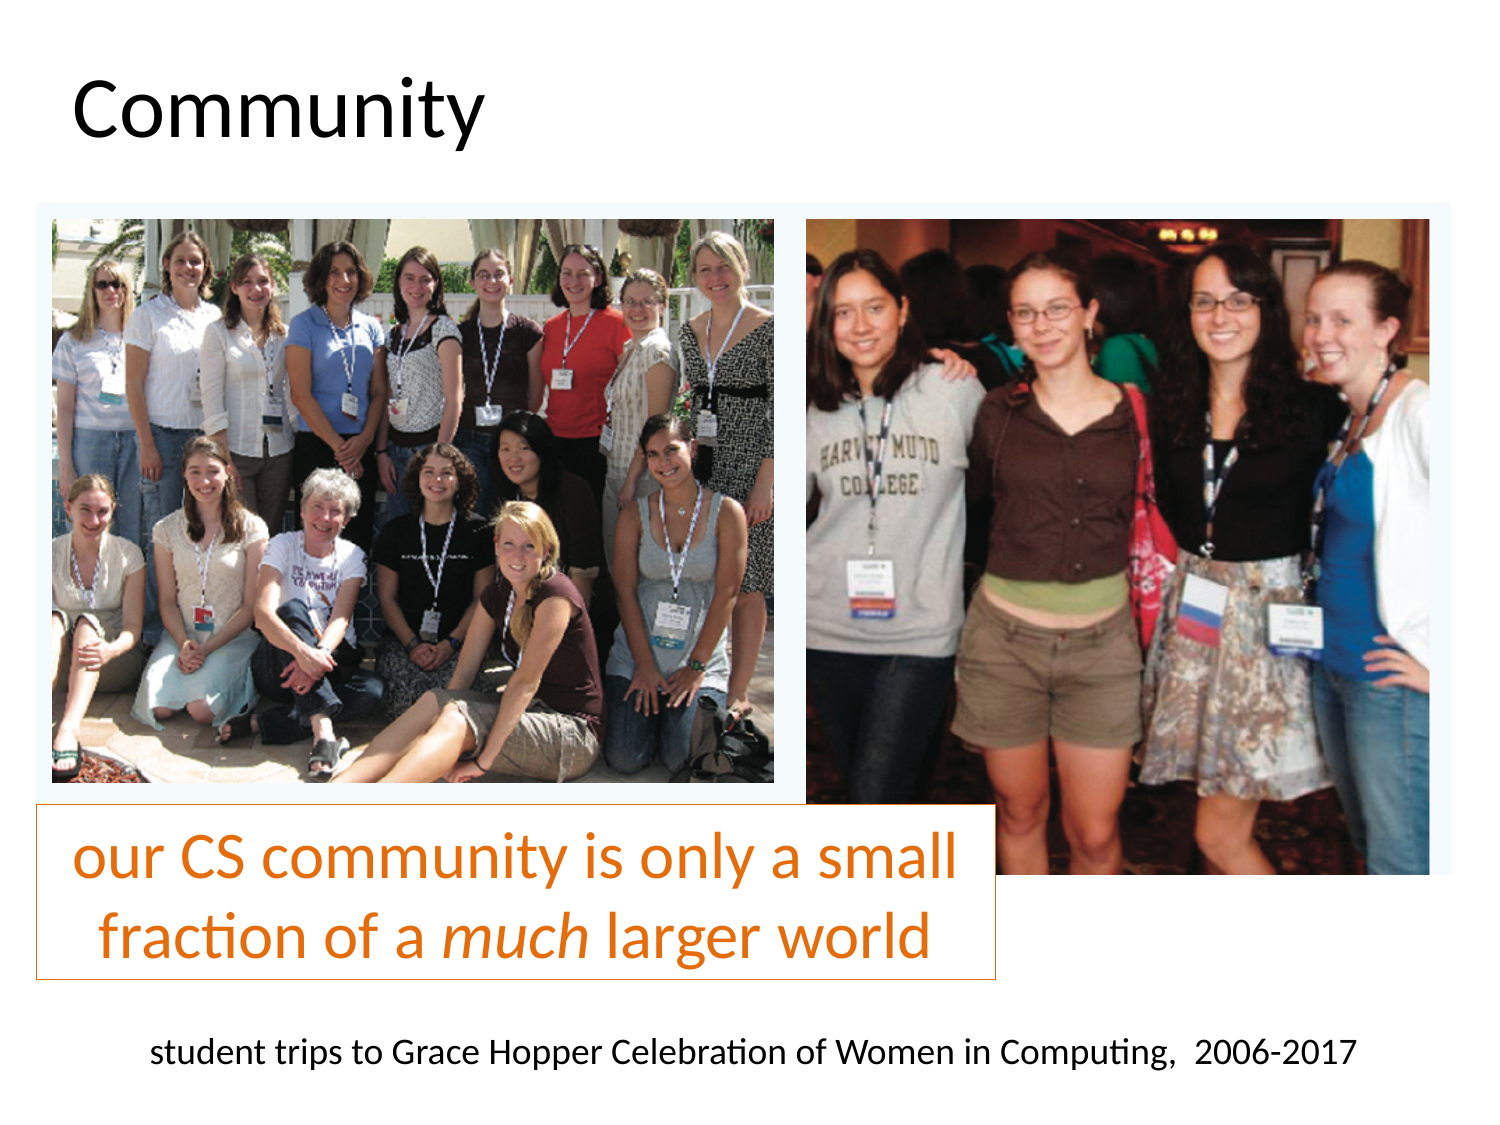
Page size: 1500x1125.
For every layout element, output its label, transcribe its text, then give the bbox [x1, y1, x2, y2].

text_box Community [57, 43, 573, 163]
picture [36, 201, 1452, 876]
text_box student trips to Grace Hopper Celebration of Women in Computing, 2006-2017 [57, 1019, 1451, 1080]
text_box our CS community is only a small fraction of a much larger world [36, 882, 996, 980]
